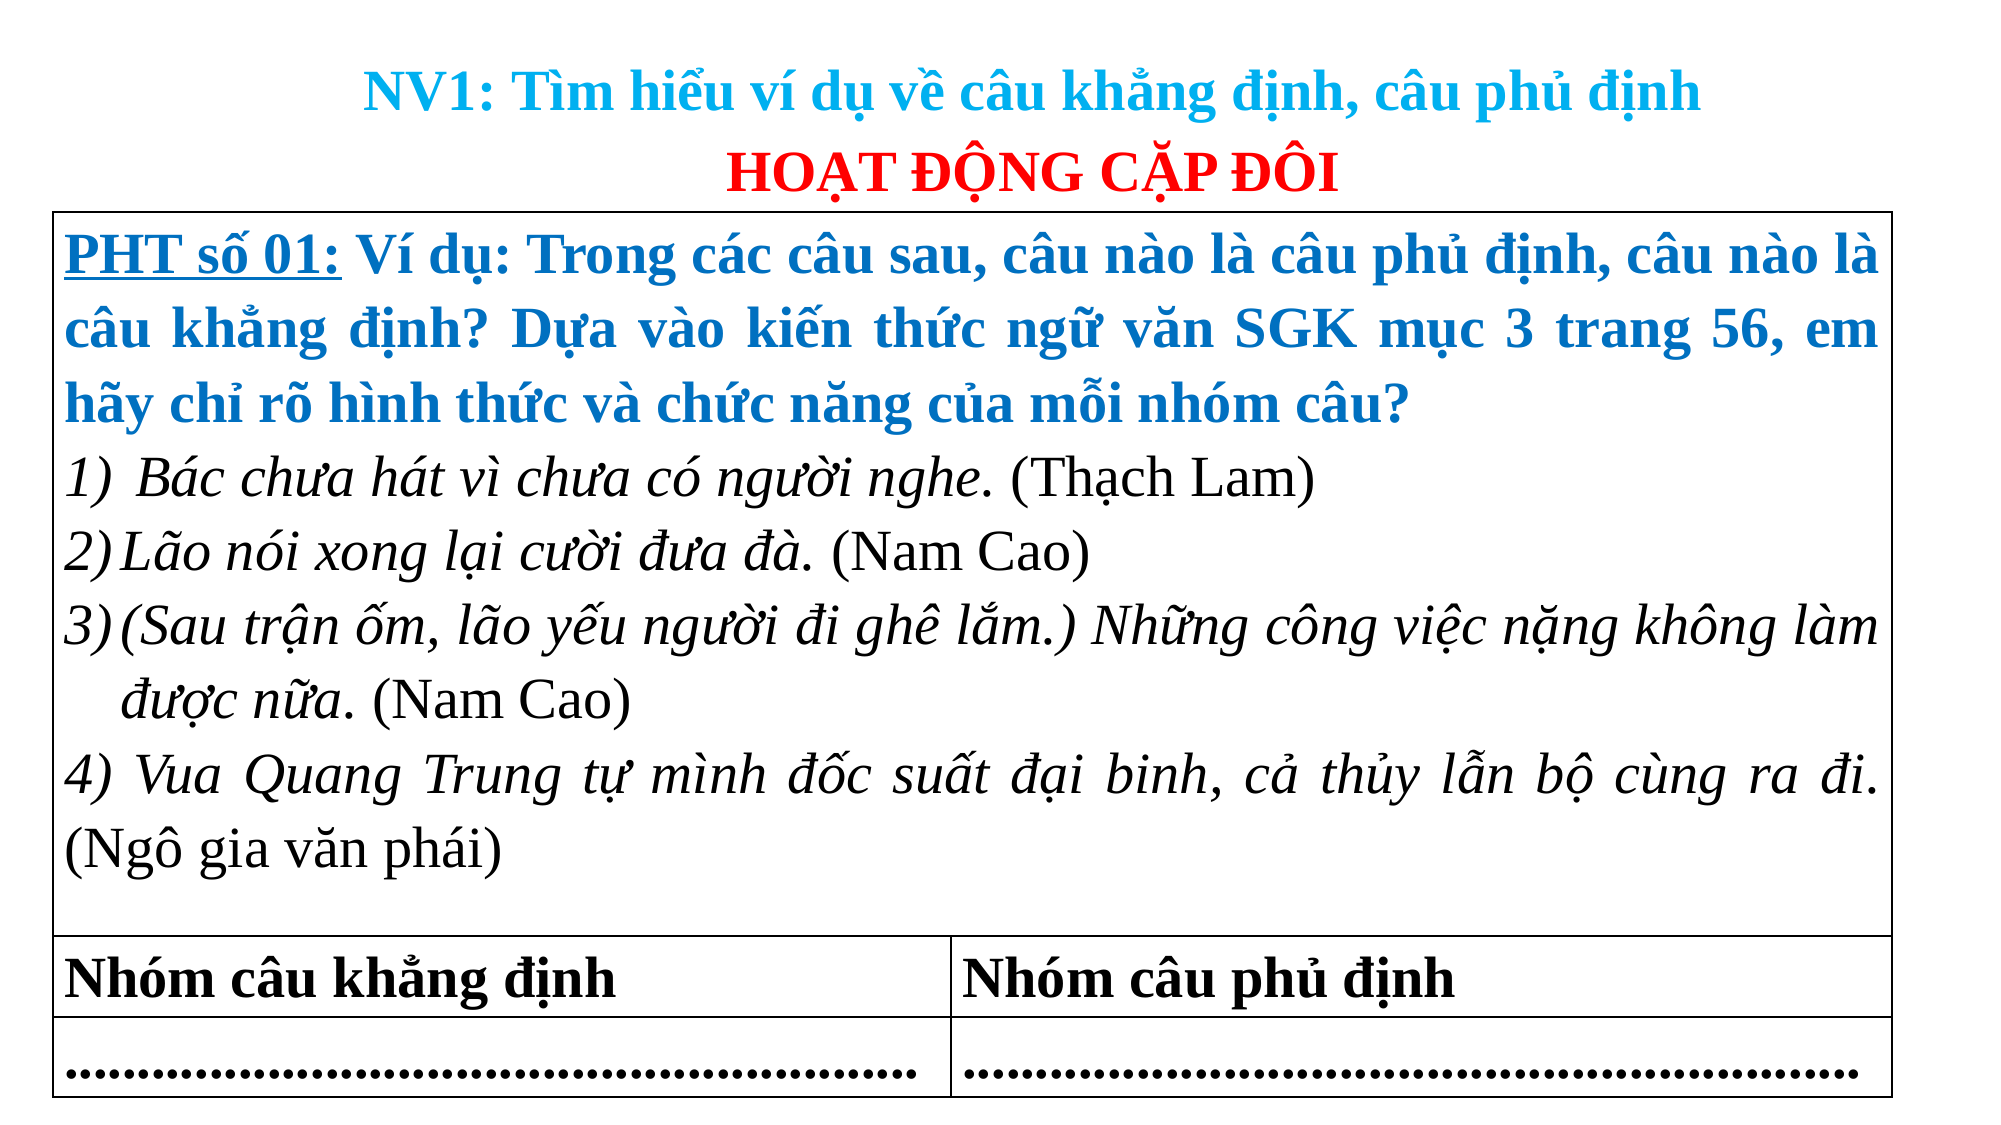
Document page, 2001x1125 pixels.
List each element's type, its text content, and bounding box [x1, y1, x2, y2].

table_cell ........................................................... [54, 1018, 950, 1096]
text_box NV1: Tìm hiểu ví dụ về câu khẳng định, câu phủ định HOẠT ĐỘNG CẶP ĐÔI [148, 34, 1919, 211]
table_cell Nhóm câu khẳng định [54, 937, 950, 1016]
table_header PHT số 01: Ví dụ: Trong các câu sau, câu nào là câu phủ định, câu nào là câu khẳng định? Dựa vào kiến thức ngữ văn SGK mục 3 trang 56, em hãy chỉ rõ hình thức và chức năng của mỗi nhóm câu? Bác chưa hát vì chưa có người nghe. (Thạch Lam) Lão nói xong lại cười đưa đà. (Nam Cao) (Sau trận ốm, lão yếu người đi ghê lắm.) Những công việc nặng không làm được nữa. (Nam Cao) 4) Vua Quang Trung tự mình đốc suất đại binh, cả thủy lẫn bộ cùng ra đi. (Ngô gia văn phái) [54, 213, 1891, 935]
table_cell .............................................................. [952, 1018, 1891, 1096]
table_cell Nhóm câu phủ định [952, 937, 1891, 1016]
